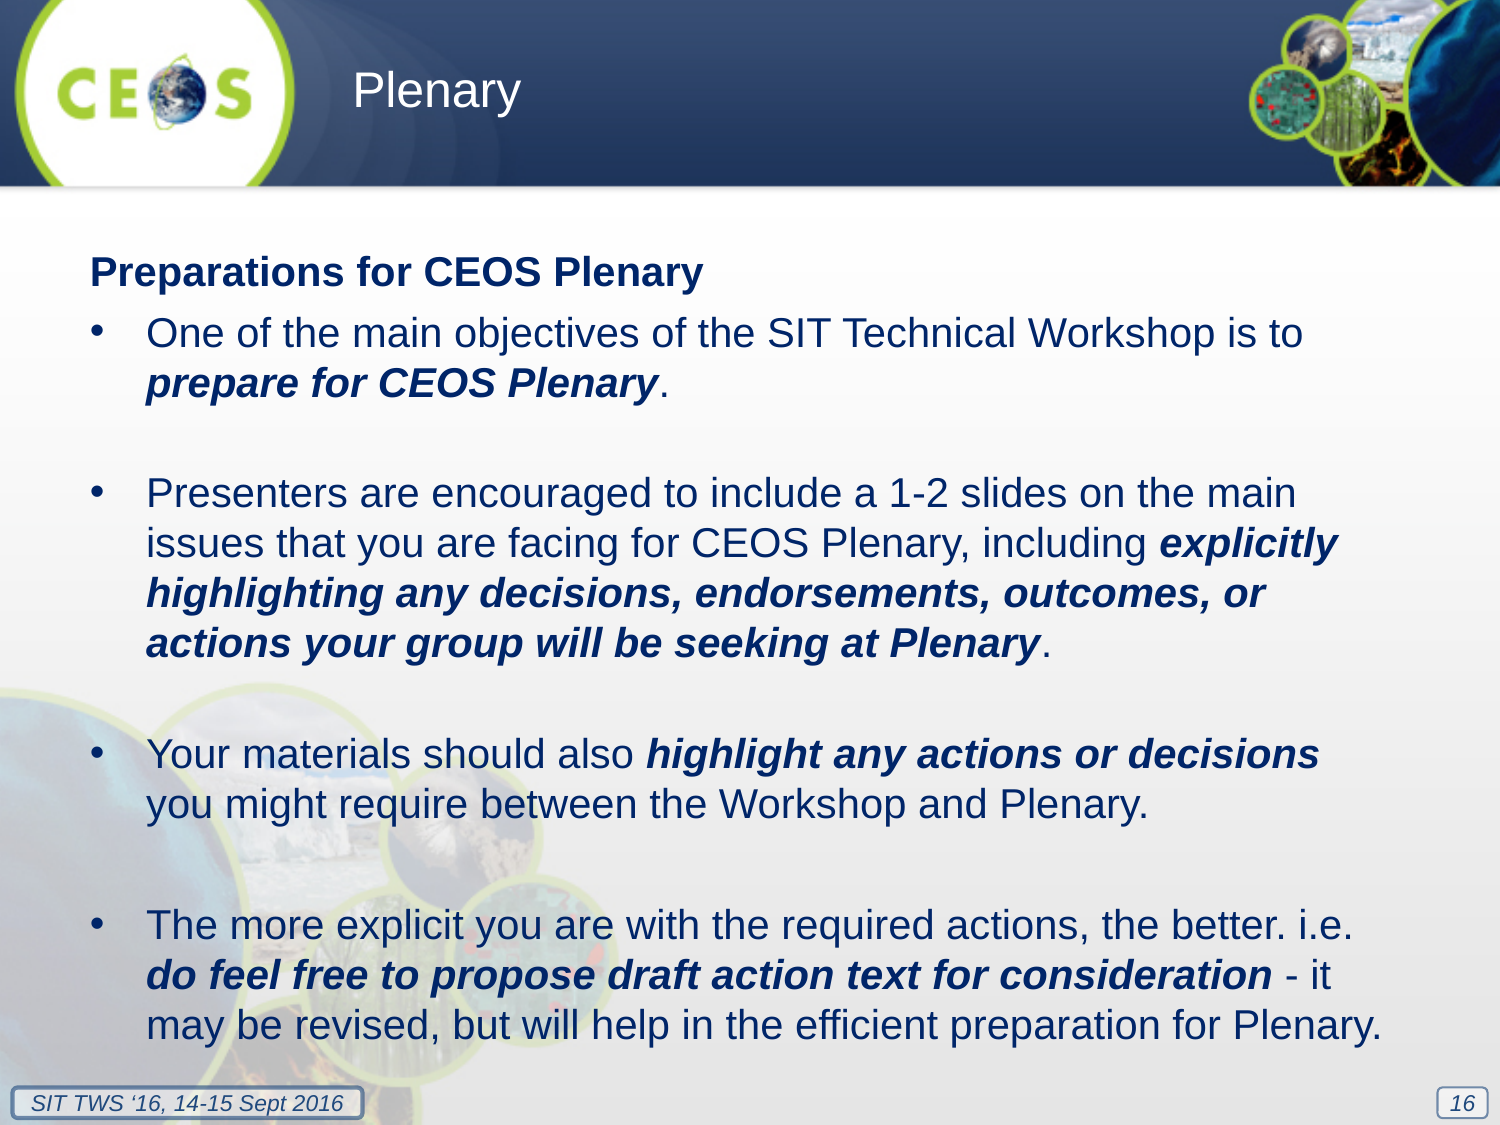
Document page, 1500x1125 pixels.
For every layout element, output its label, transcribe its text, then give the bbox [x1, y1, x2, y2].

slide_number 16 [1436, 1086, 1489, 1120]
list Plenary [337, 50, 1150, 138]
picture [0, 0, 1500, 1125]
list Preparations for CEOS Plenary One of the main objectives of the SIT Technical Workshop is to prepare for CEOS Plenary. Presenters are encouraged to include a 1-2 slides on the main issues that you are facing for CEOS Plenary, including explicitly highlighting any decisions, endorsements, outcomes, or actions your group will be seeking at Plenary. Your materials should also highlight any actions or decisions you might require between the Workshop and Plenary. The more explicit you are with the required actions, the better. i.e. do feel free to propose draft action text for consideration - it may be revised, but will help in the efficient preparation for Plenary. [75, 237, 1413, 1013]
